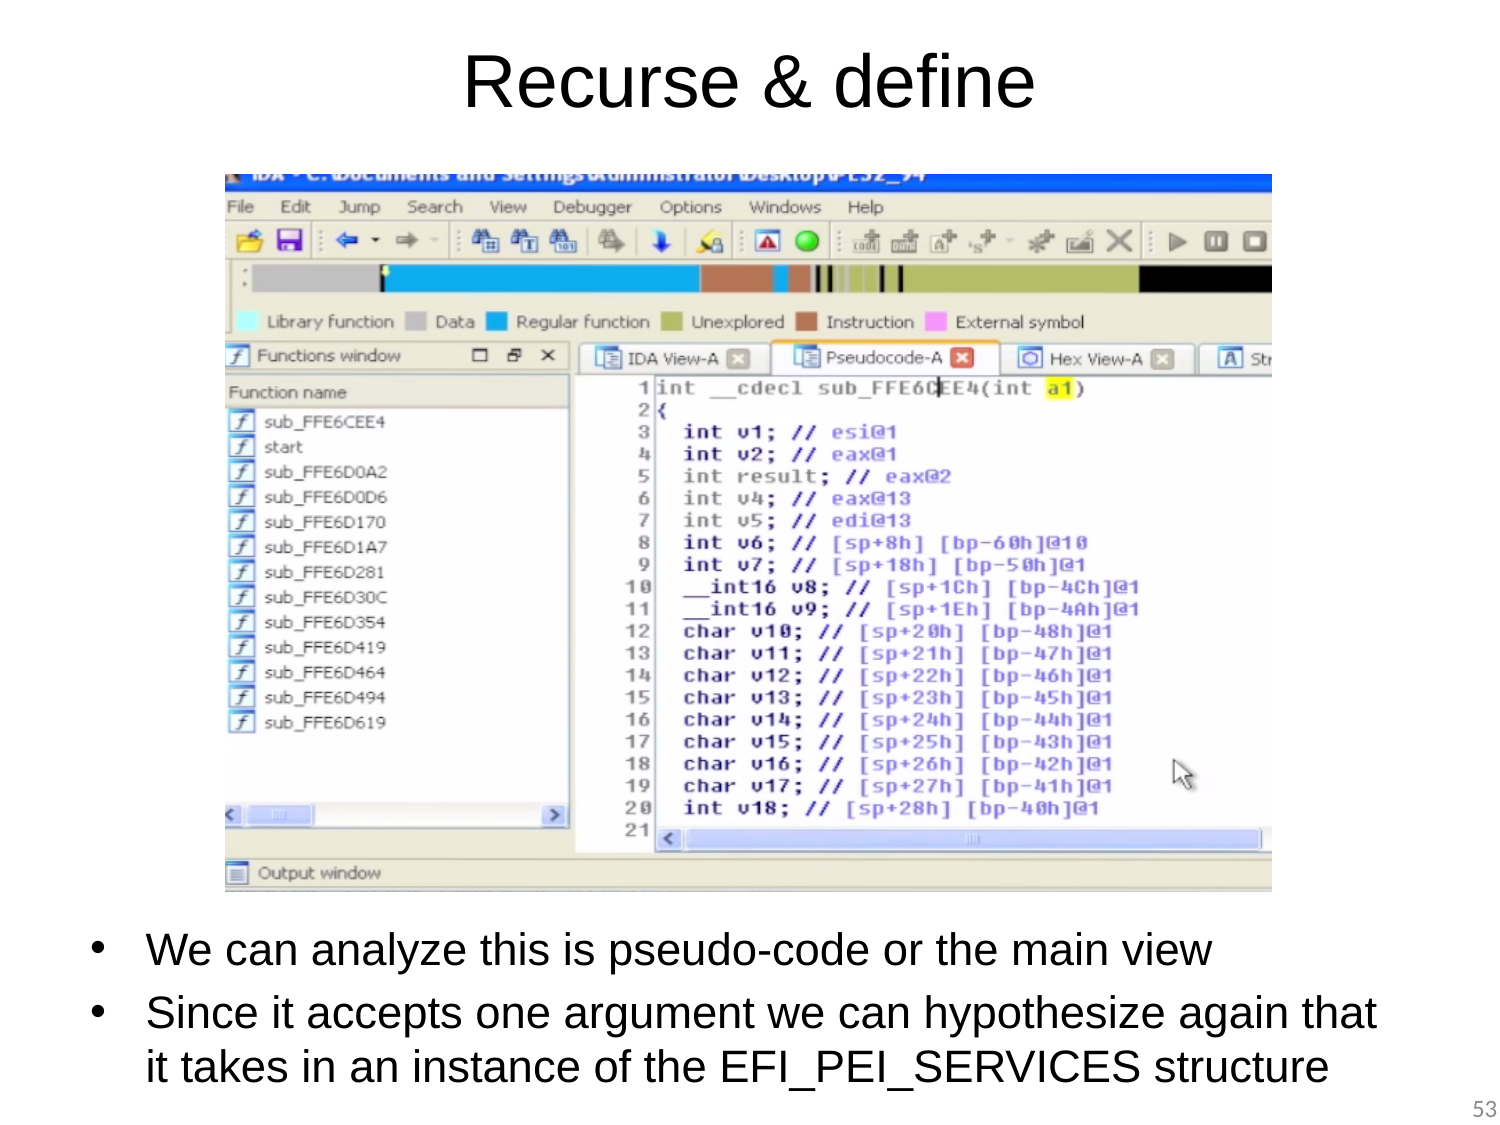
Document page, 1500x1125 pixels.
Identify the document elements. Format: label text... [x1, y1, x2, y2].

title Recurse & define [75, 0, 1425, 156]
picture [224, 174, 1272, 892]
list We can analyze this is pseudo-code or the main view Since it accepts one argument we can hypothesize again that it takes in an instance of the EFI_PEI_SERVICES structure [75, 912, 1425, 1100]
slide_number 53 [1162, 1077, 1500, 1125]
